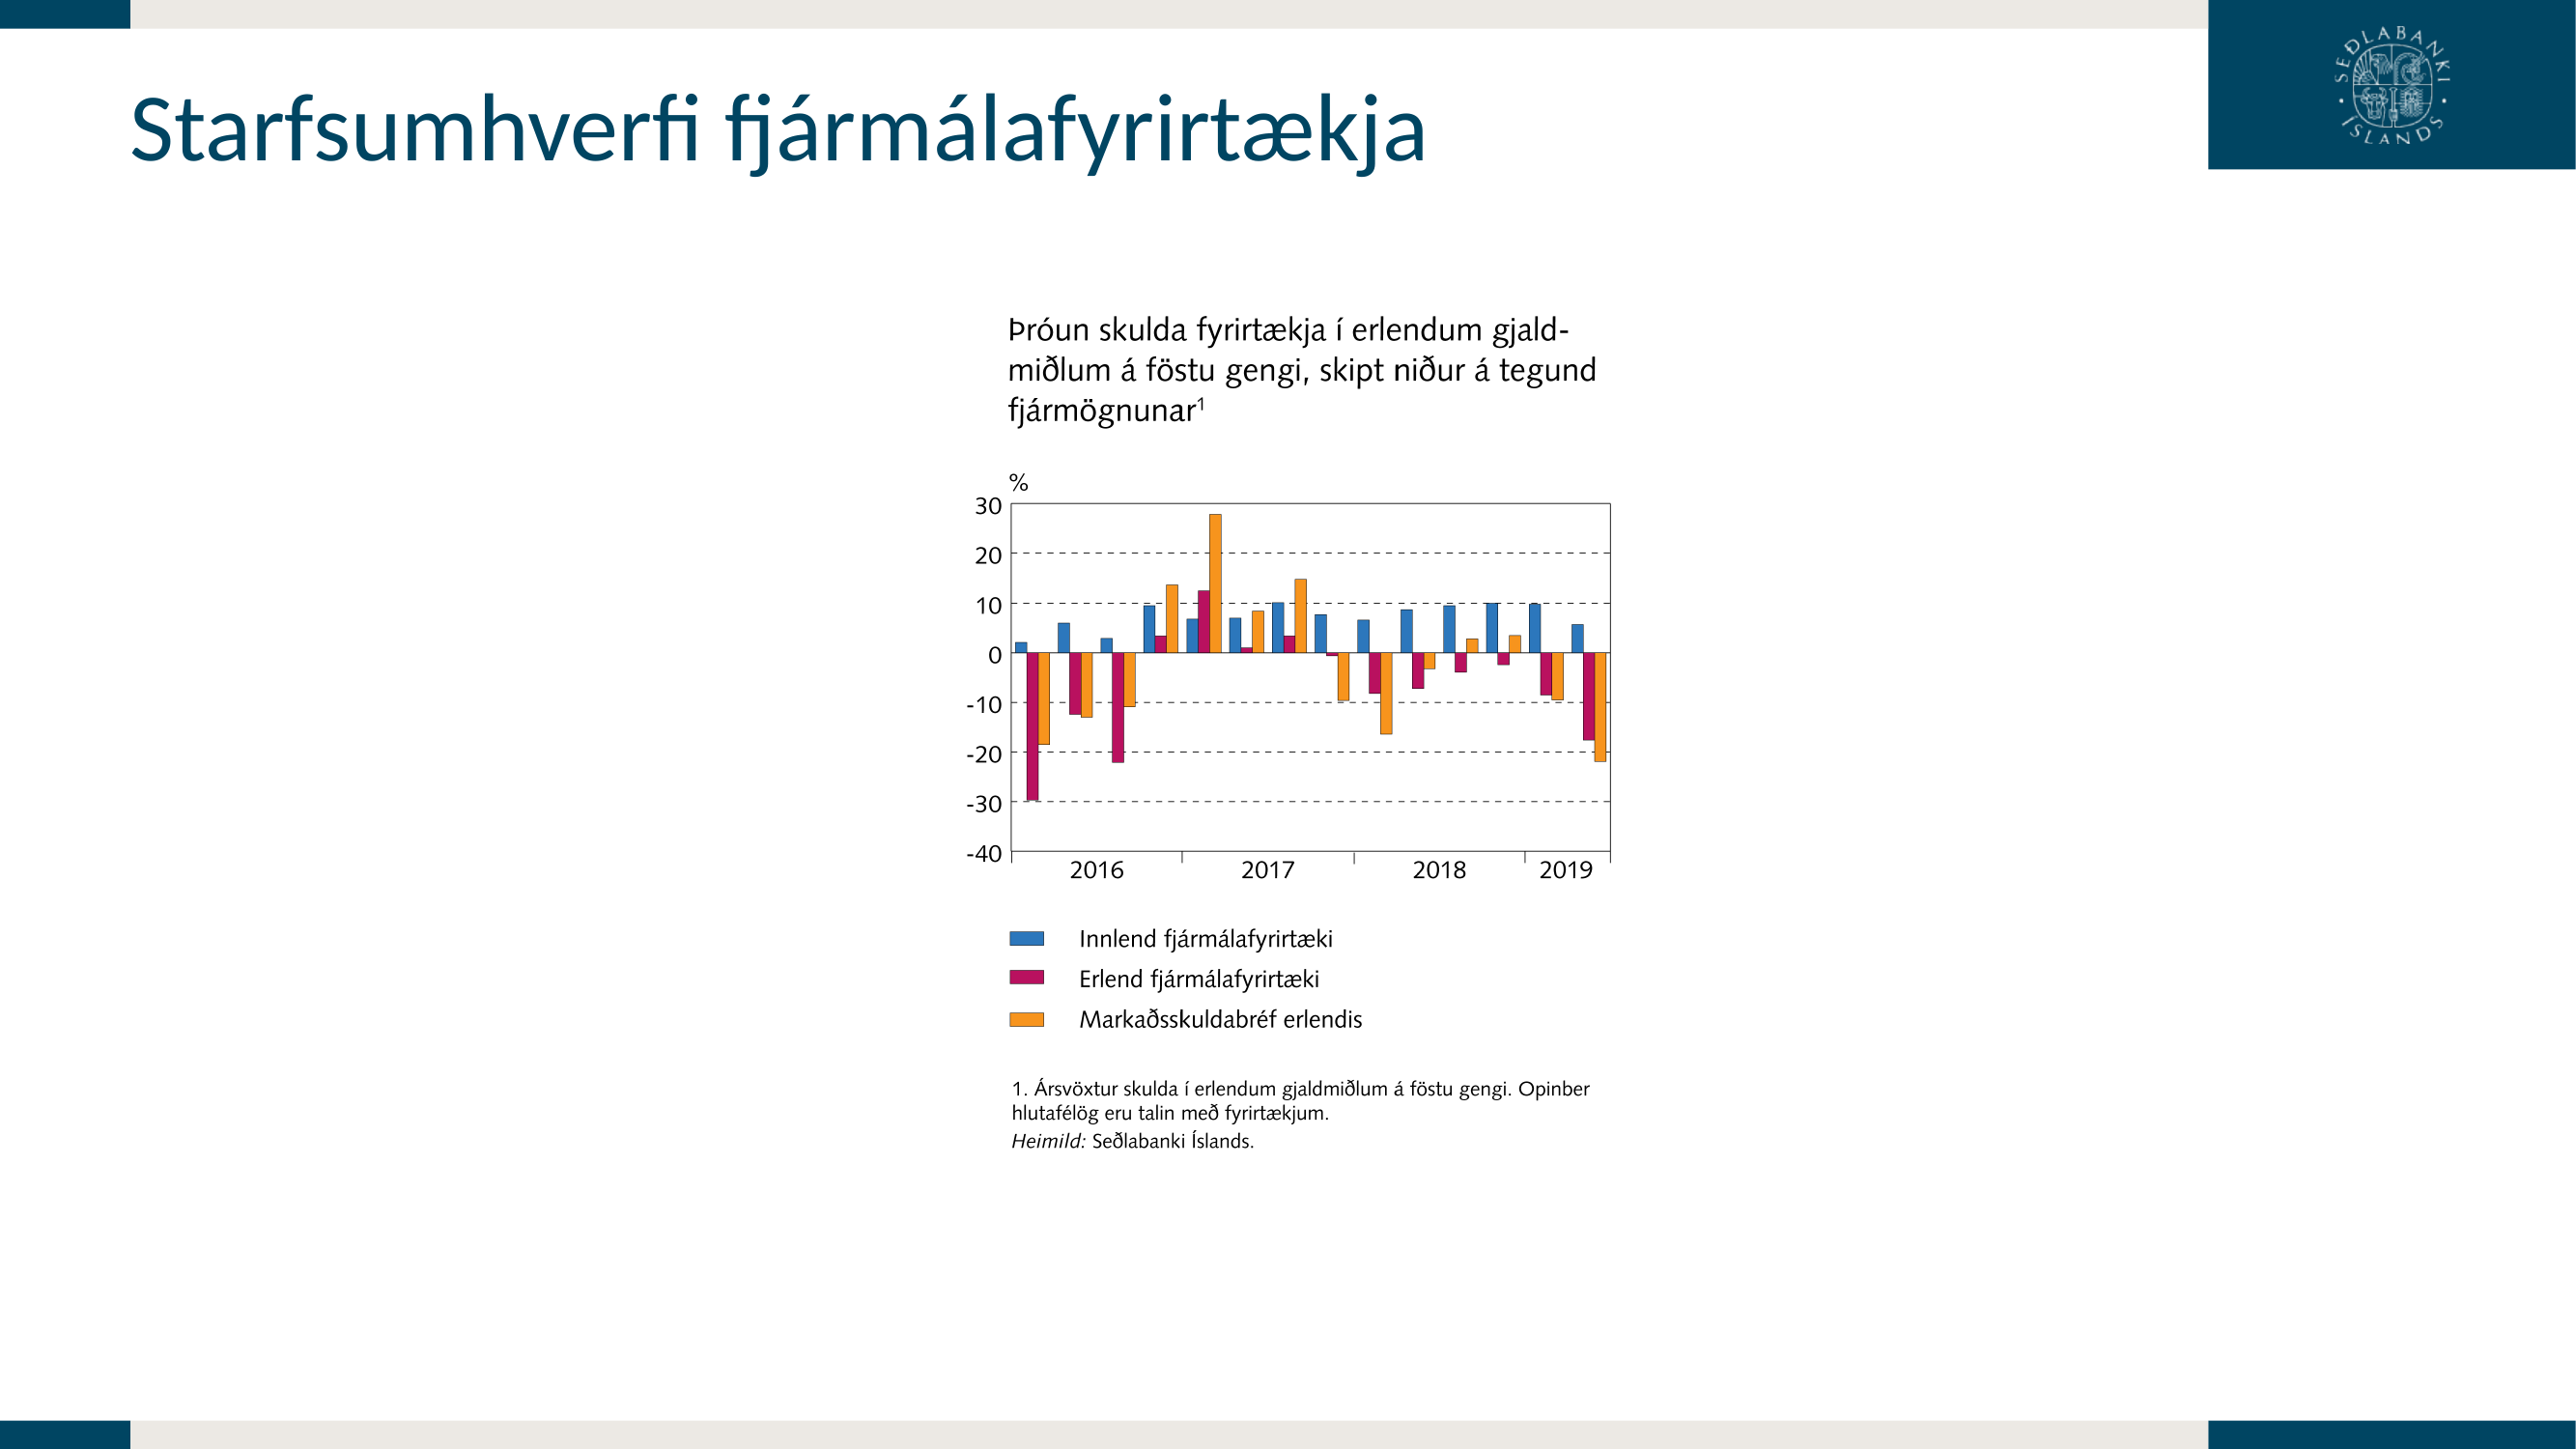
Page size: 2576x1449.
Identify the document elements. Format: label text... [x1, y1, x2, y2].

title Starfsumhverfi fjármálafyrirtækja [129, 86, 2178, 290]
picture [965, 313, 1611, 1153]
